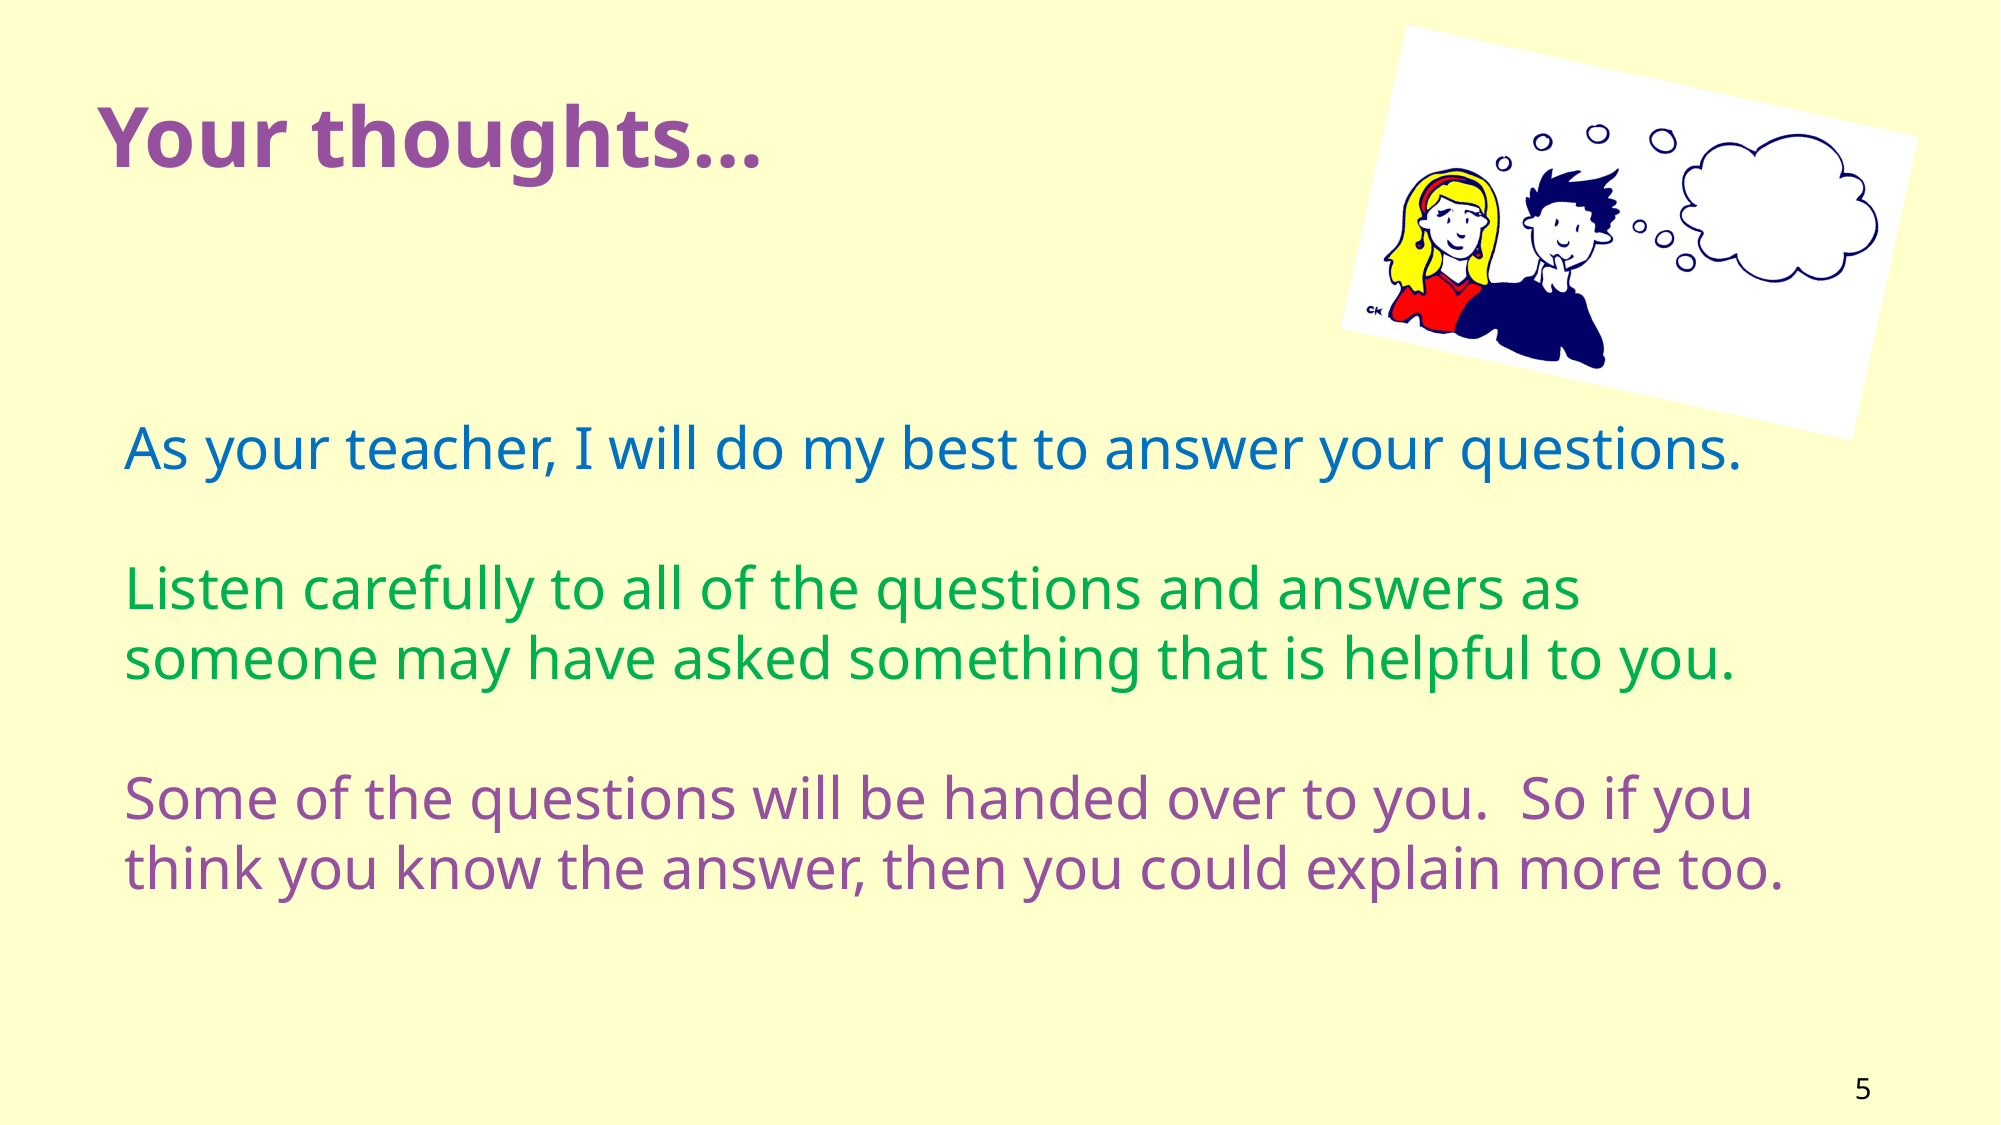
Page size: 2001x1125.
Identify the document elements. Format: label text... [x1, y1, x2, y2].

picture [1341, 25, 1917, 440]
text_box As your teacher, I will do my best to answer your questions. Listen carefully to all of the questions and answers as someone may have asked something that is helpful to you. Some of the questions will be handed over to you. So if you think you know the answer, then you could explain more too. [109, 403, 1841, 909]
slide_number 5 [1840, 1062, 1946, 1123]
text_box Your thoughts… [82, 76, 1367, 192]
